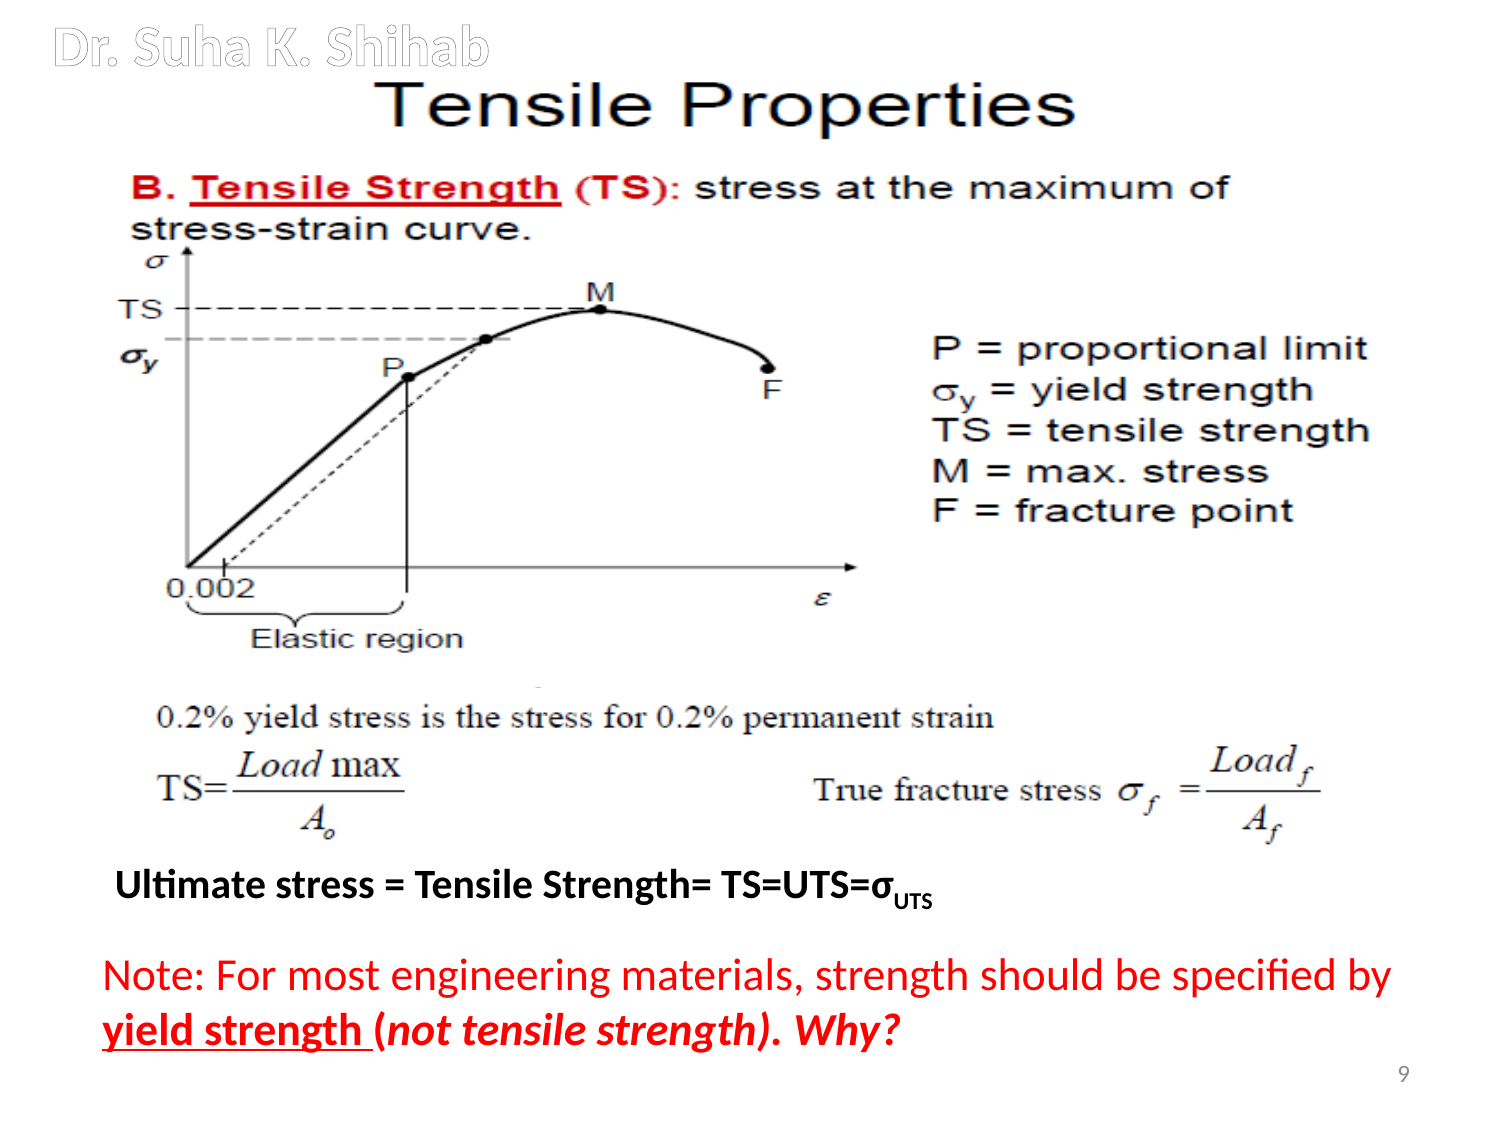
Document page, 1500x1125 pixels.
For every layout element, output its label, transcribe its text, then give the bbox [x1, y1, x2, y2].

slide_number 9 [1074, 1042, 1425, 1103]
text_box Ultimate stress = Tensile Strength= TS=UTS=σUTS [99, 849, 1500, 922]
text_box Note: For most engineering materials, strength should be specified by yield strength (not tensile strength). Why? [87, 937, 1500, 1063]
picture [99, 687, 1388, 851]
picture [49, 37, 1388, 663]
text_box Dr. Suha K. Shihab [0, 0, 580, 85]
